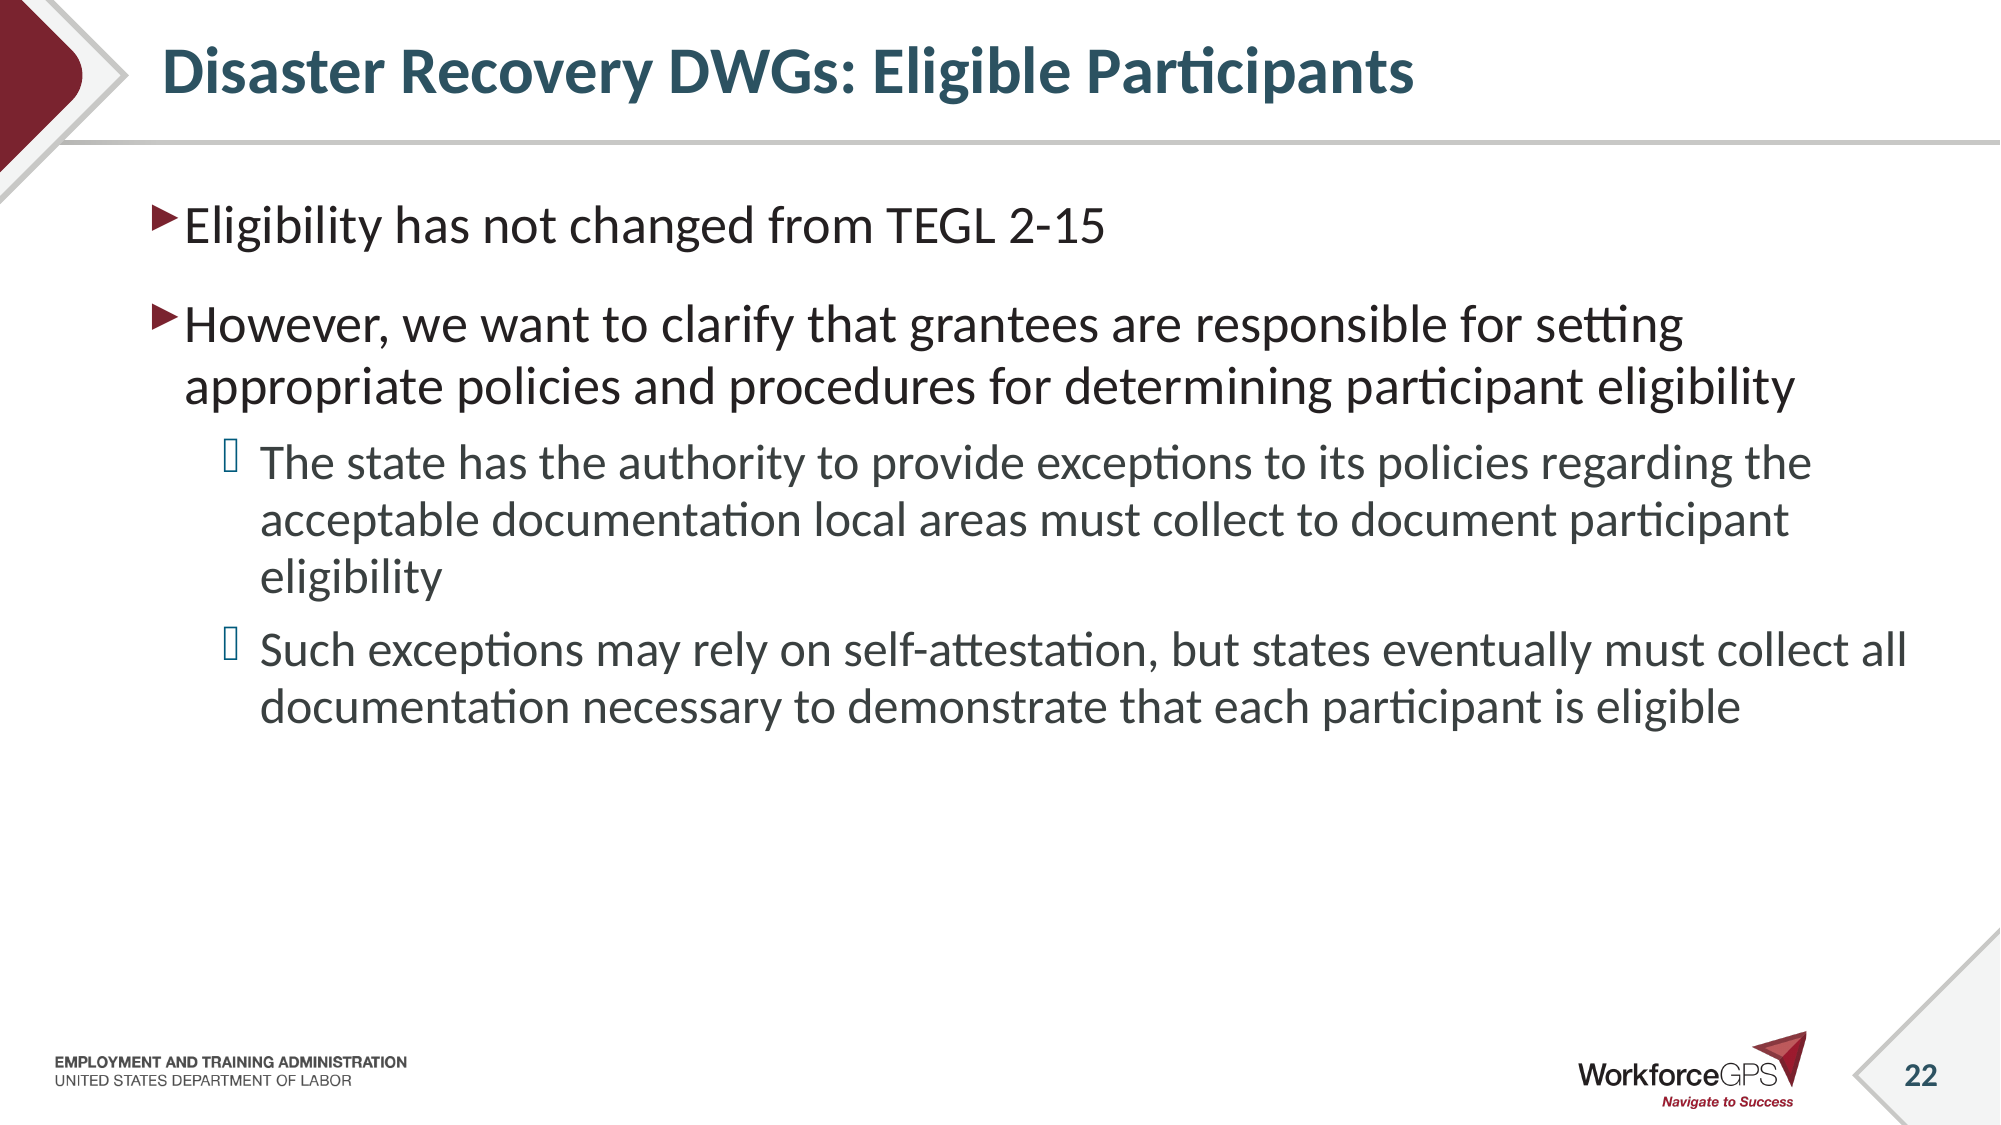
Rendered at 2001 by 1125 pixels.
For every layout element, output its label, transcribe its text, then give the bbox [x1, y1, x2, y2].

title Disaster Recovery DWGs: Eligible Participants [132, 7, 1950, 137]
slide_number 45 [47, 1049, 420, 1095]
list Eligibility has not changed from TEGL 2-15 However, we want to clarify that grantees are responsible for setting appropriate policies and procedures for determining participant eligibility The state has the authority to provide exceptions to its policies regarding the acceptable documentation local areas must collect to document participant eligibility Such exceptions may rely on self-attestation, but states eventually must collect all documentation necessary to demonstrate that each participant is eligible [132, 186, 1950, 1014]
slide_number 22 [1867, 1042, 1975, 1103]
